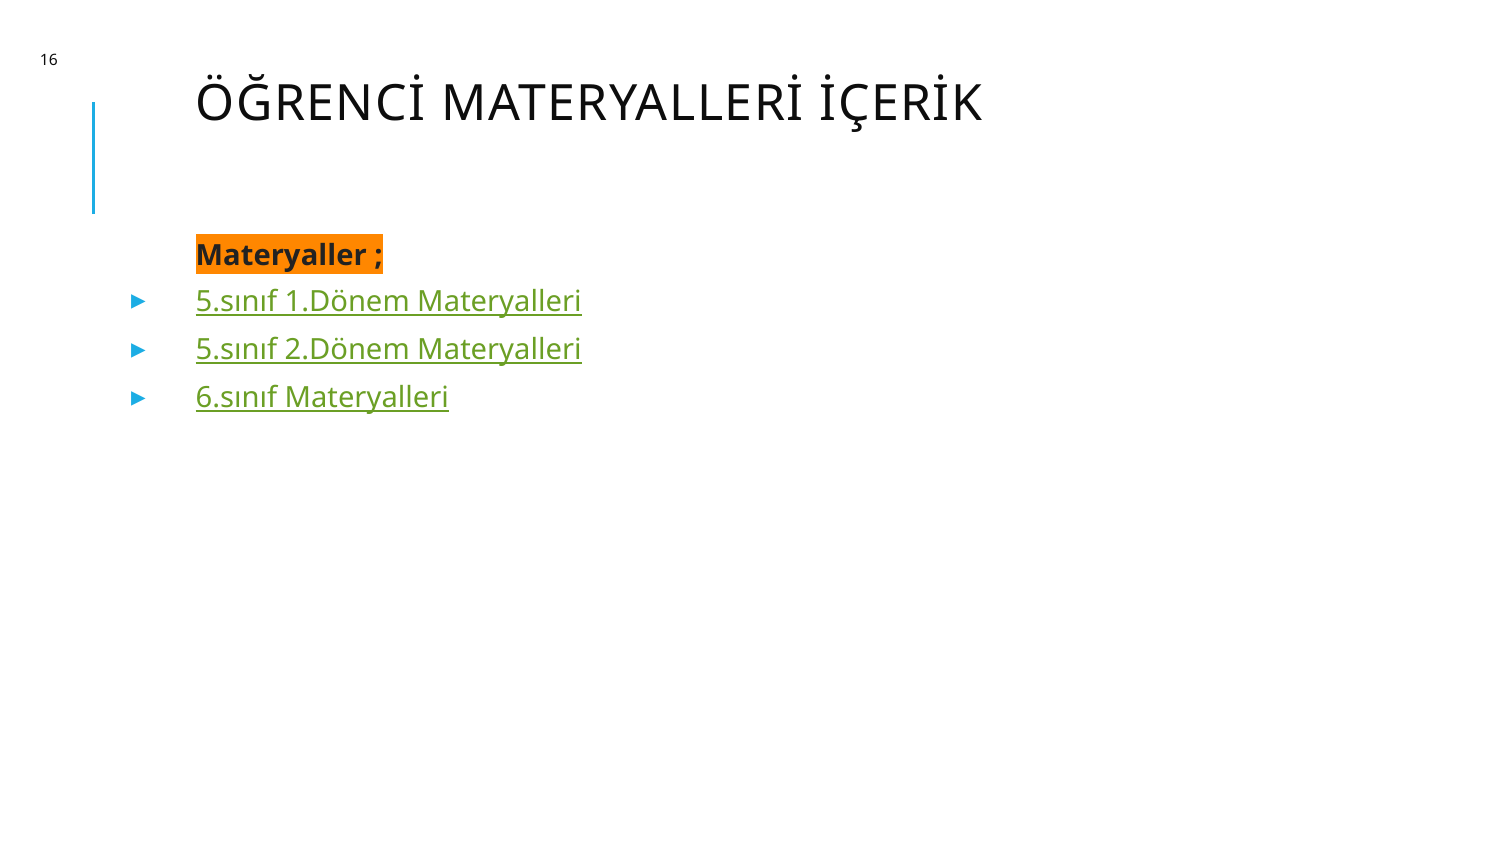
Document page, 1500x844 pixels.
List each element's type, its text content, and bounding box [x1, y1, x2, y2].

title Öğrenci Materyalleri İçerik [180, 44, 1424, 168]
text_box Materyaller ; [180, 221, 752, 516]
slide_number 16 [0, 0, 98, 121]
list 5.sınıf 1.Dönem Materyalleri 5.sınıf 2.Dönem Materyalleri 6.sınıf Materyalleri [105, 267, 696, 705]
